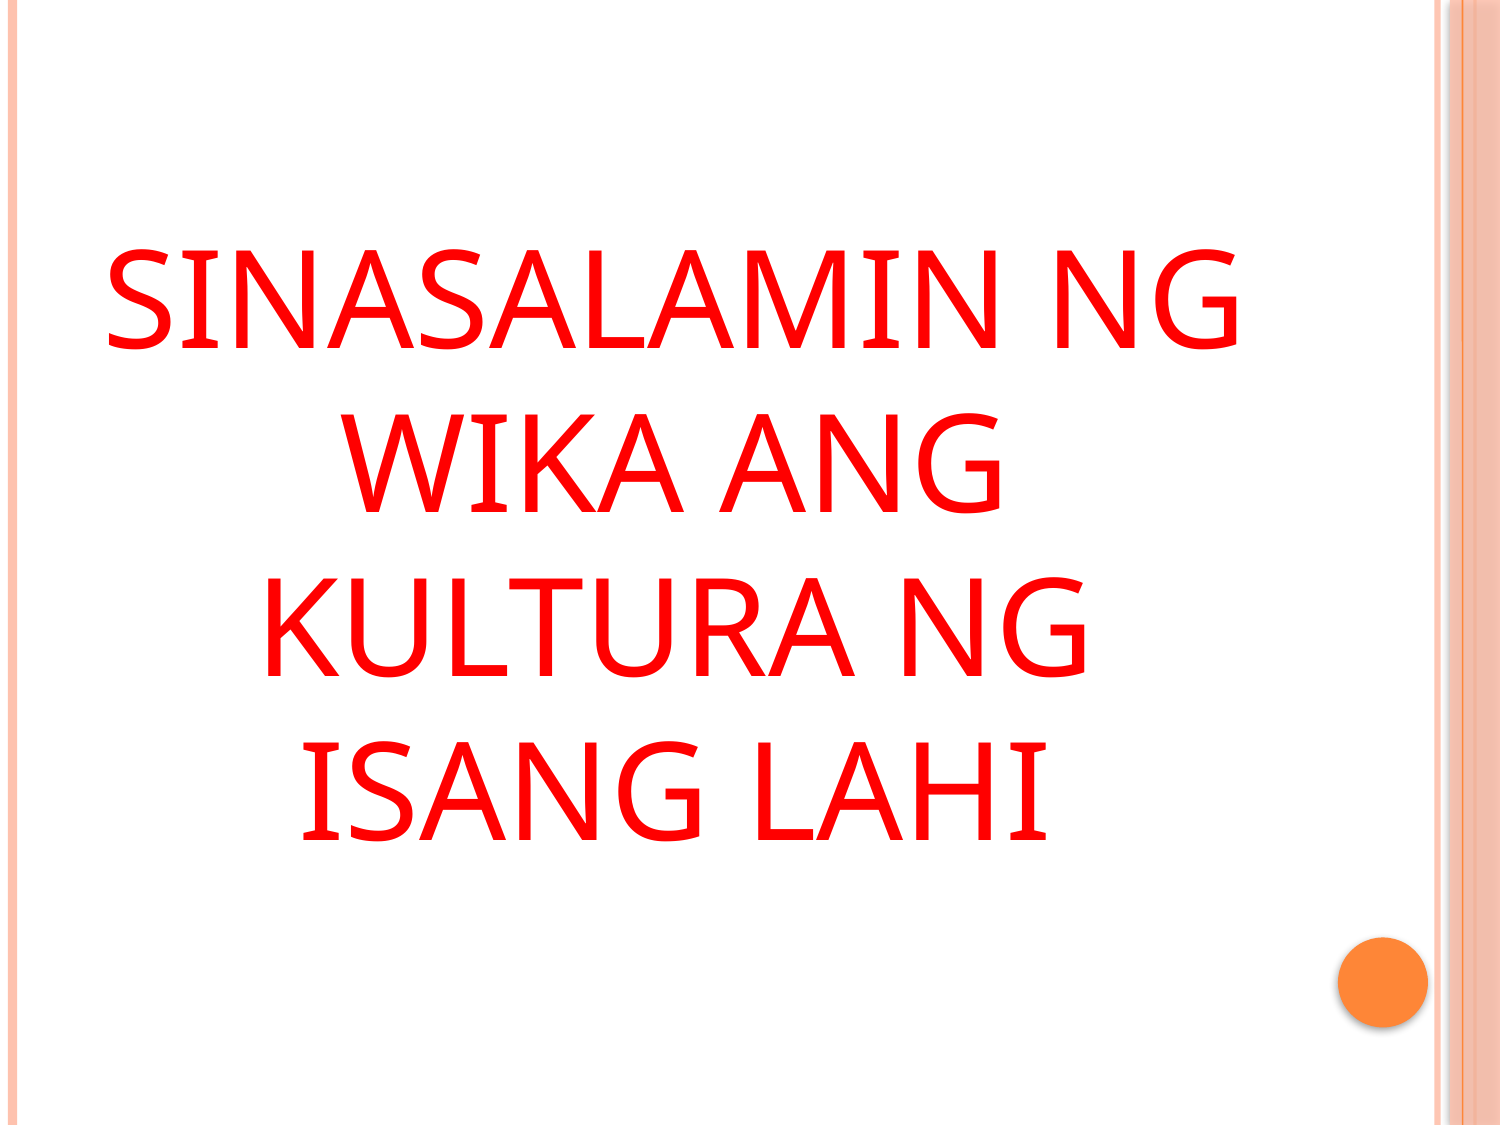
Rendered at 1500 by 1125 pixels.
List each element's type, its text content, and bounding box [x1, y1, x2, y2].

title SINASALAMIN NG WIKA ANG KULTURA NG ISANG LAHI [50, 200, 1300, 875]
